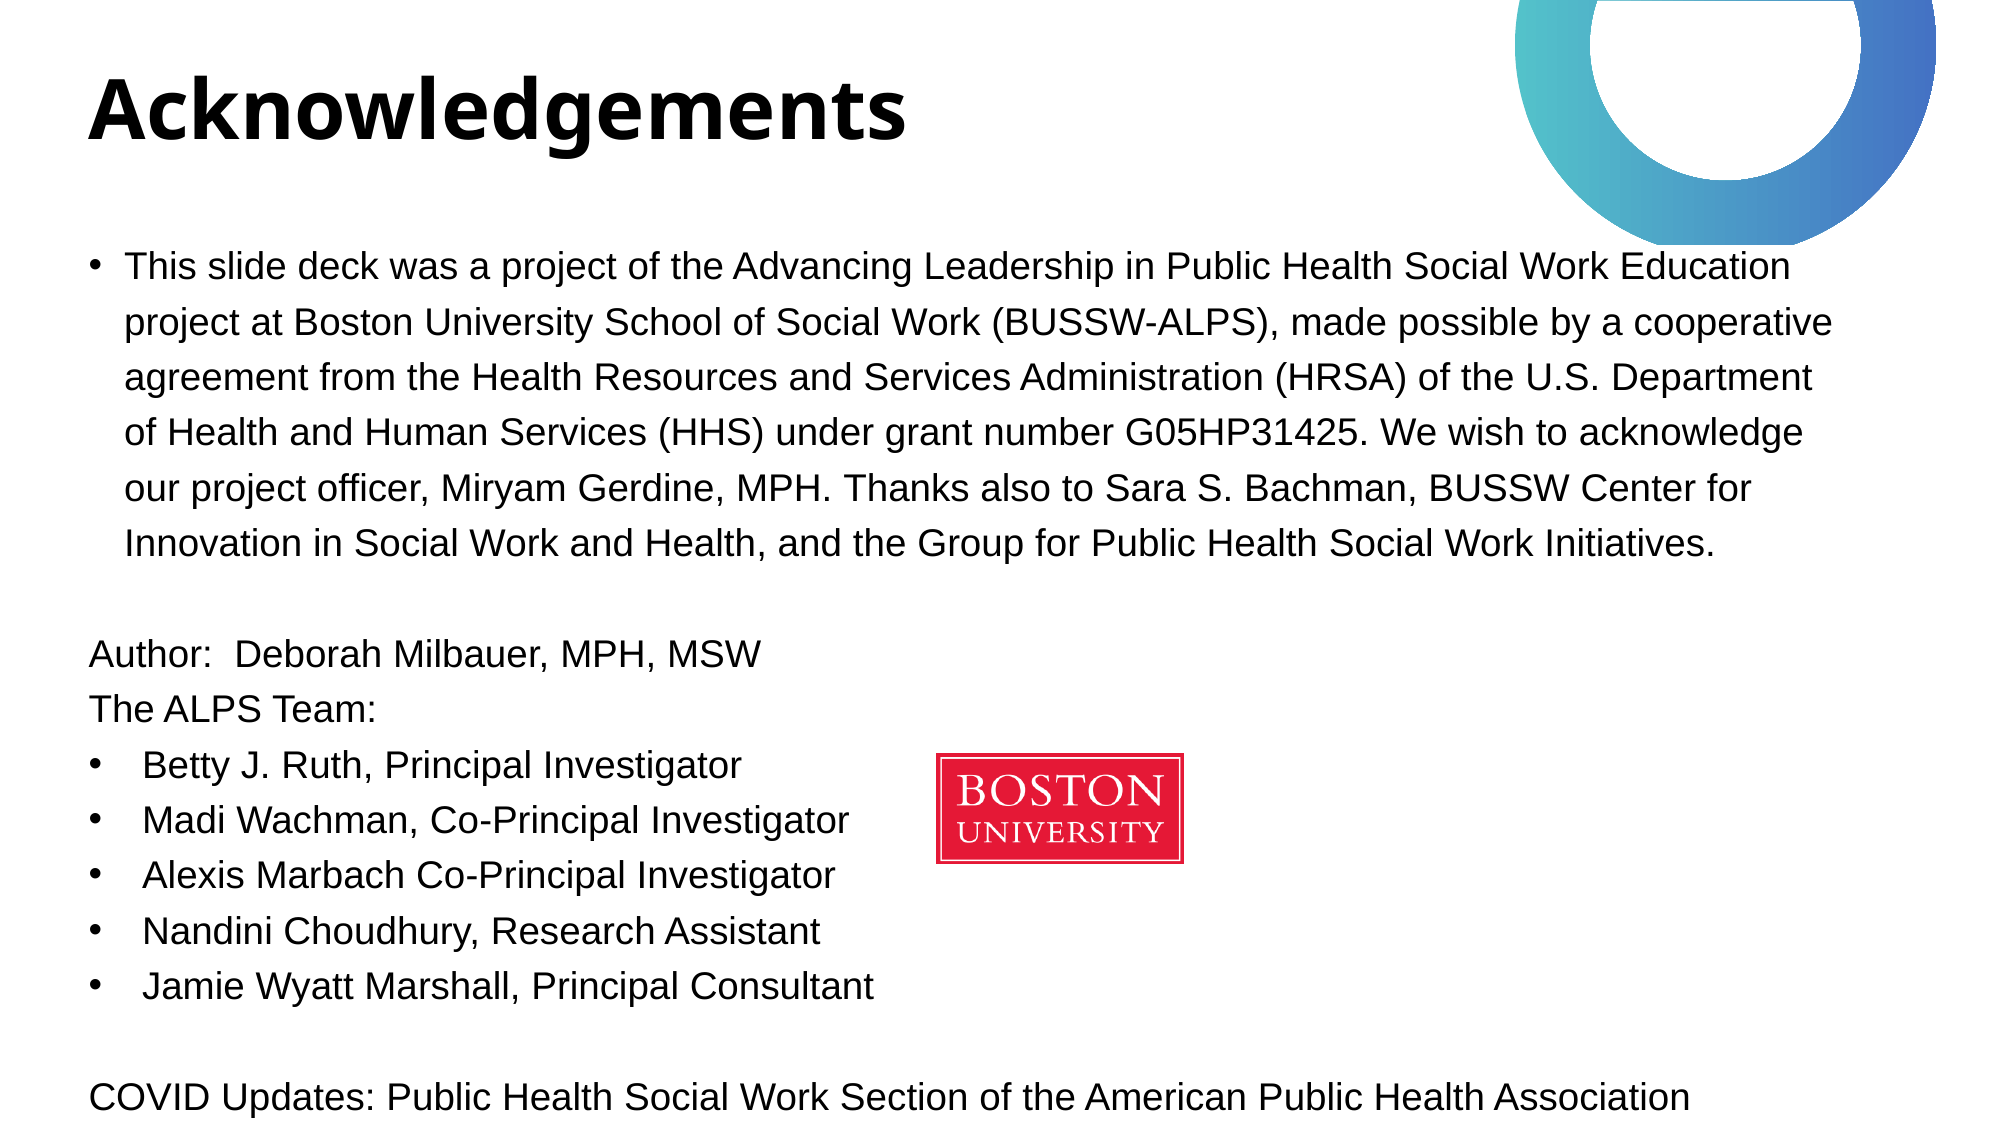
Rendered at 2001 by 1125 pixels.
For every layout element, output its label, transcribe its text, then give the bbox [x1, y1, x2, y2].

picture [936, 752, 1185, 864]
title Acknowledgements [73, 4, 1799, 222]
list This slide deck was a project of the Advancing Leadership in Public Health Social Work Education project at Boston University School of Social Work (BUSSW-ALPS), made possible by a cooperative agreement from the Health Resources and Services Administration (HRSA) of the U.S. Department of Health and Human Services (HHS) under grant number G05HP31425. We wish to acknowledge our project officer, Miryam Gerdine, MPH. Thanks also to Sara S. Bachman, BUSSW Center for Innovation in Social Work and Health, and the Group for Public Health Social Work Initiatives. Author: Deborah Milbauer, MPH, MSW The ALPS Team: Betty J. Ruth, Principal Investigator Madi Wachman, Co-Principal Investigator Alexis Marbach Co-Principal Investigator Nandini Choudhury, Research Assistant Jamie Wyatt Marshall, Principal Consultant COVID Updates: Public Health Social Work Section of the American Public Health Association [73, 224, 1860, 1125]
